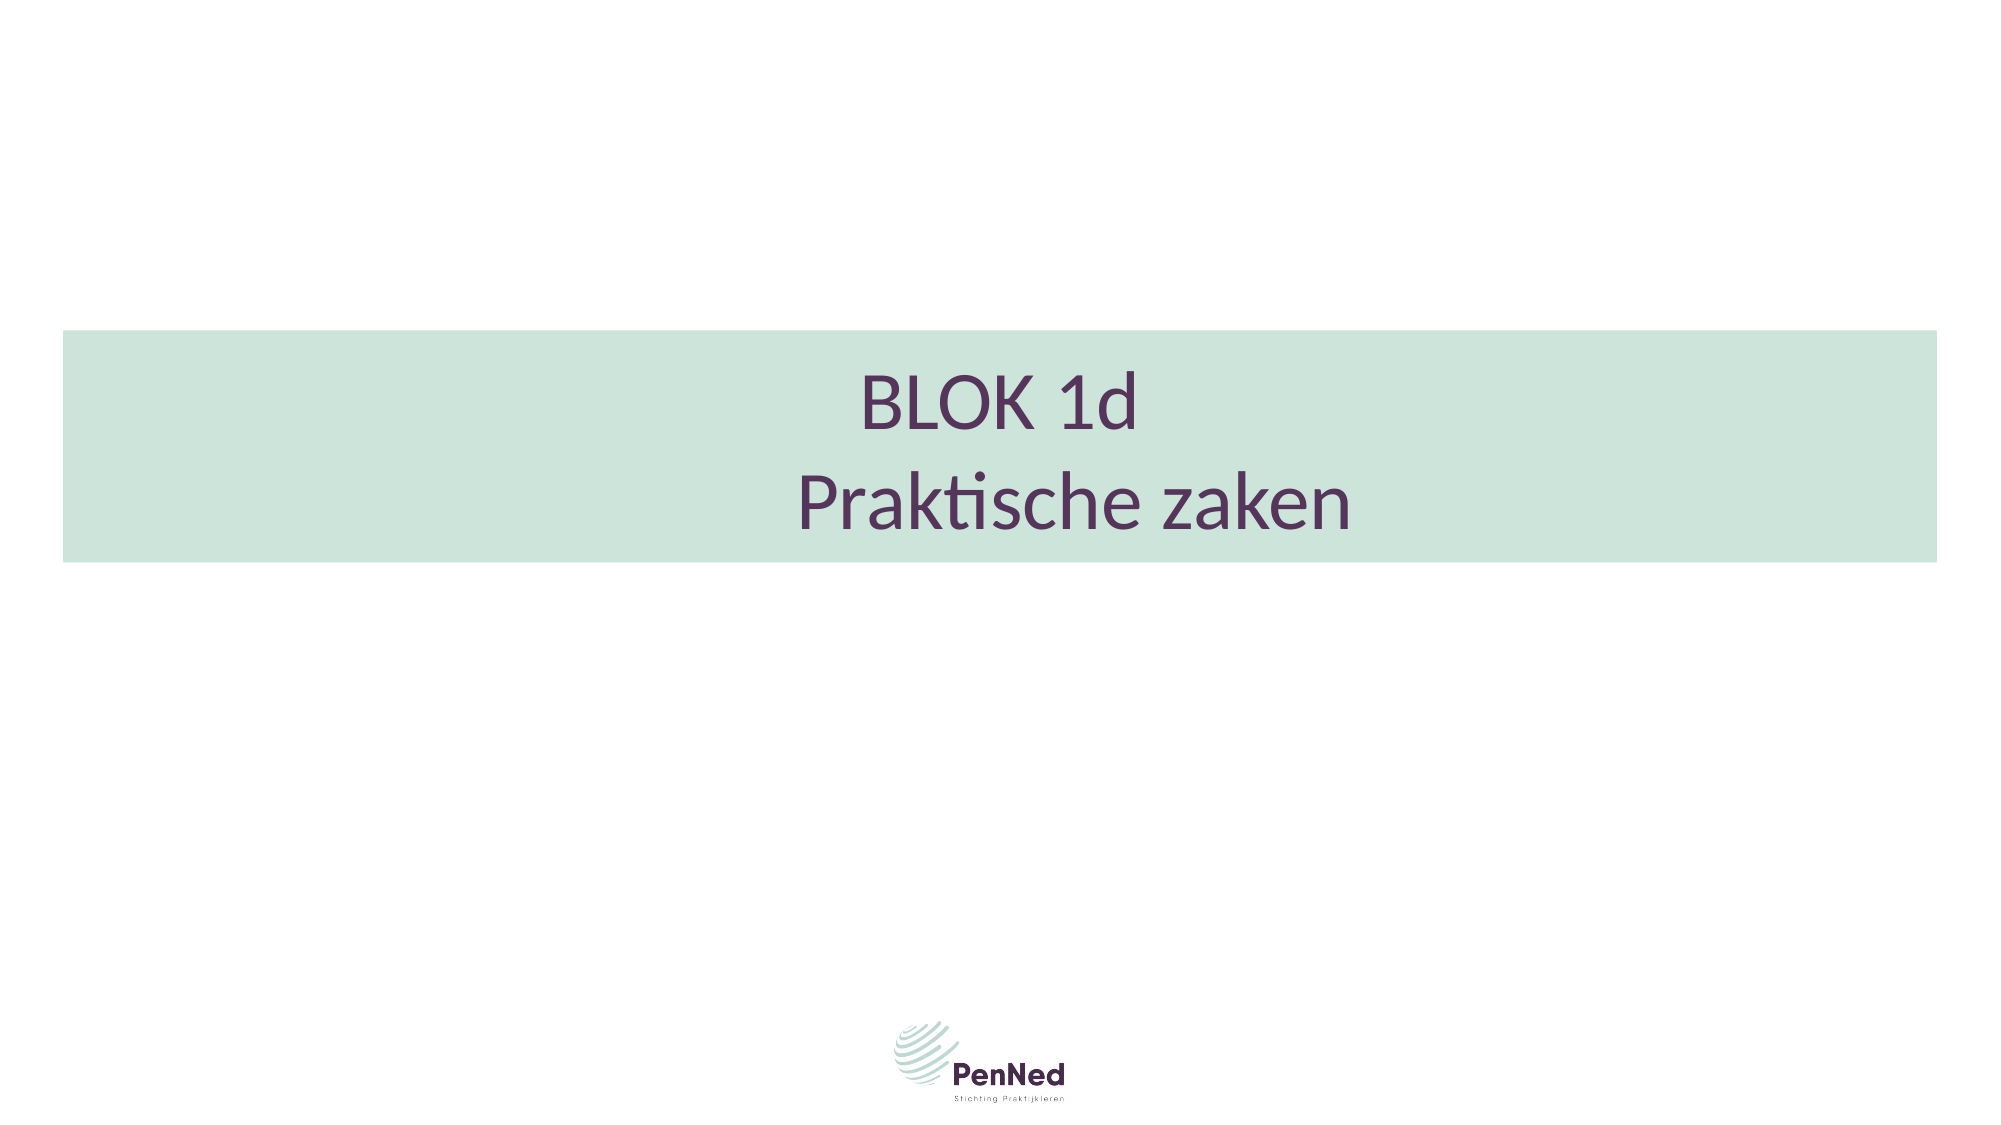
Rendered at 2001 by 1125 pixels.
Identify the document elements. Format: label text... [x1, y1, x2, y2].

text_box BLOK 1d Praktische zaken [63, 330, 1937, 563]
picture [894, 1021, 1064, 1103]
